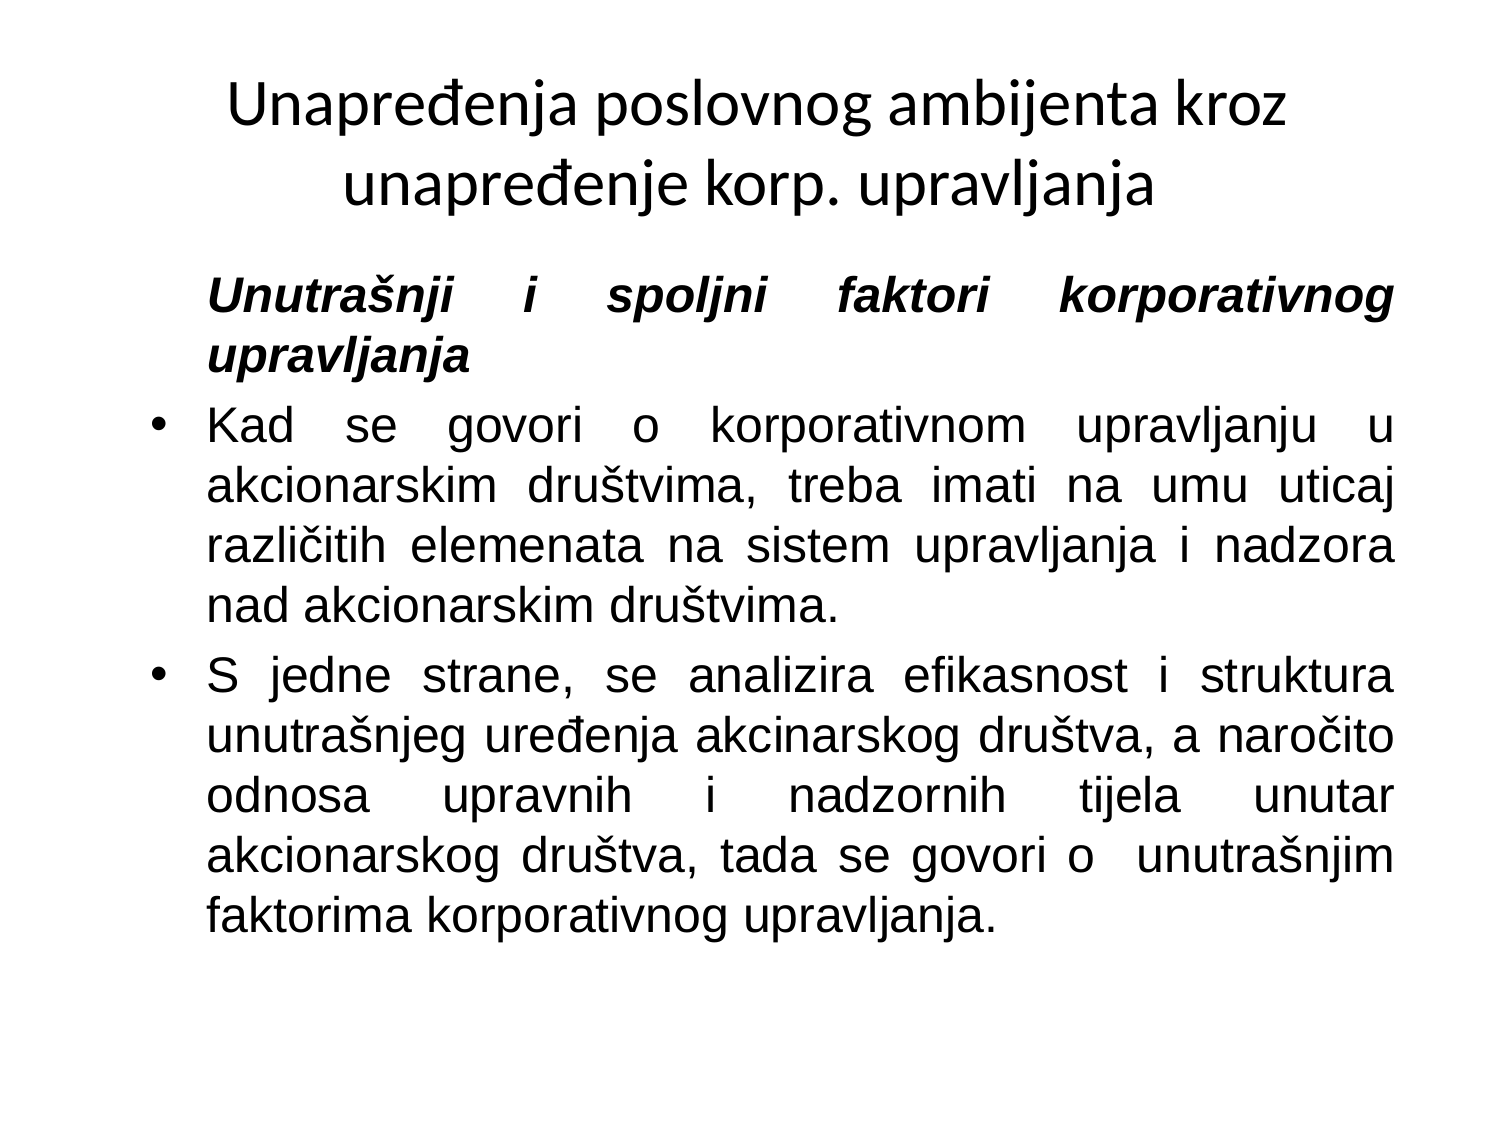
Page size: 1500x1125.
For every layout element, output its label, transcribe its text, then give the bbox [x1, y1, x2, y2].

list Unutrašnji i spoljni faktori korporativnog upravljanja Kad se govori o korporativnom upravljanju u akcionarskim društvima, treba imati na umu uticaj različitih elemenata na sistem upravljanja i nadzora nad akcionarskim društvima. S jedne strane, se analizira efikasnost i struktura unutrašnjeg uređenja akcinarskog društva, a naročito odnosa upravnih i nadzornih tijela unutar akcionarskog društva, tada se govori o unutrašnjim faktorima korporativnog upravljanja. [135, 255, 1411, 1002]
title Unapređenja poslovnog ambijenta kroz unapređenje korp. upravljanja [75, 45, 1425, 233]
